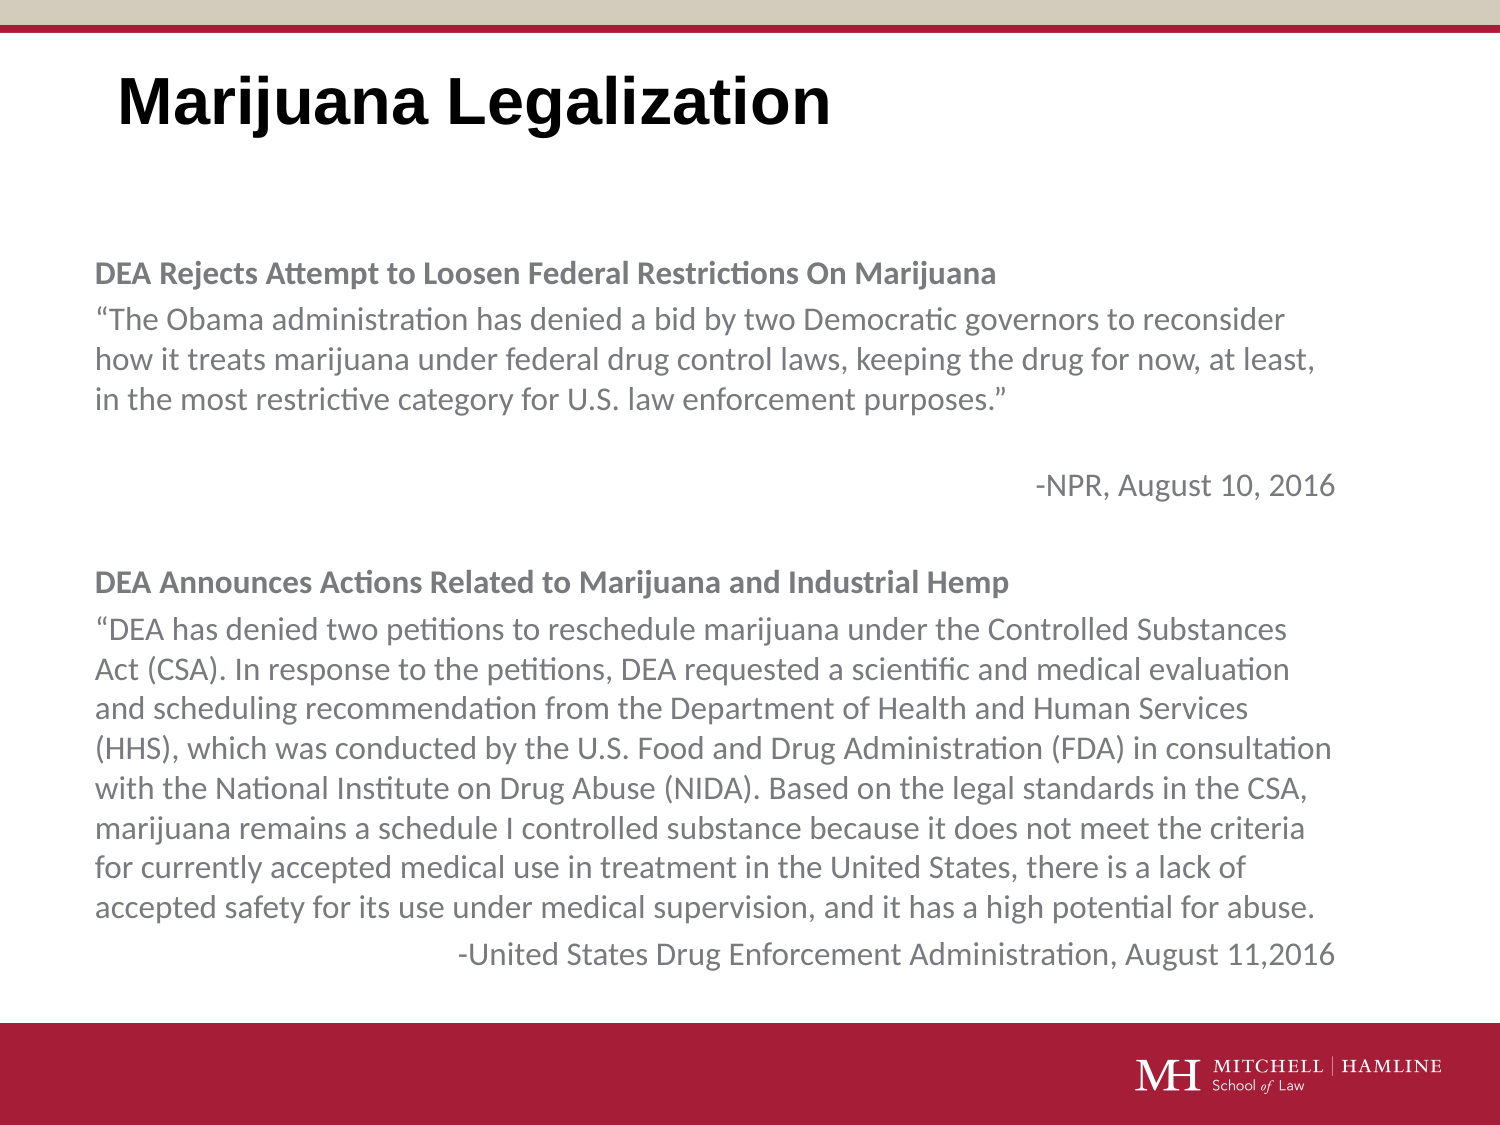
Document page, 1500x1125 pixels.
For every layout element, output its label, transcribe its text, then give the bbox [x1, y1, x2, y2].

text_box [94, 942, 1337, 958]
text_box DEA Rejects Attempt to Loosen Federal Restrictions On Marijuana “The Obama administration has denied a bid by two Democratic governors to reconsider how it treats marijuana under federal drug control laws, keeping the drug for now, at least, in the most restrictive category for U.S. law enforcement purposes.” -NPR, August 10, 2016 DEA Announces Actions Related to Marijuana and Industrial Hemp “DEA has denied two petitions to reschedule marijuana under the Controlled Substances Act (CSA). In response to the petitions, DEA requested a scientific and medical evaluation and scheduling recommendation from the Department of Health and Human Services (HHS), which was conducted by the U.S. Food and Drug Administration (FDA) in consultation with the National Institute on Drug Abuse (NIDA). Based on the legal standards in the CSA, marijuana remains a schedule I controlled substance because it does not meet the criteria for currently accepted medical use in treatment in the United States, there is a lack of accepted safety for its use under medical supervision, and it has a high potential for abuse. -United States Drug Enforcement Administration, August 11,2016 [94, 199, 1337, 942]
picture [0, 0, 1500, 1125]
list [94, 303, 1389, 1017]
title Marijuana Legalization [103, 59, 1397, 183]
